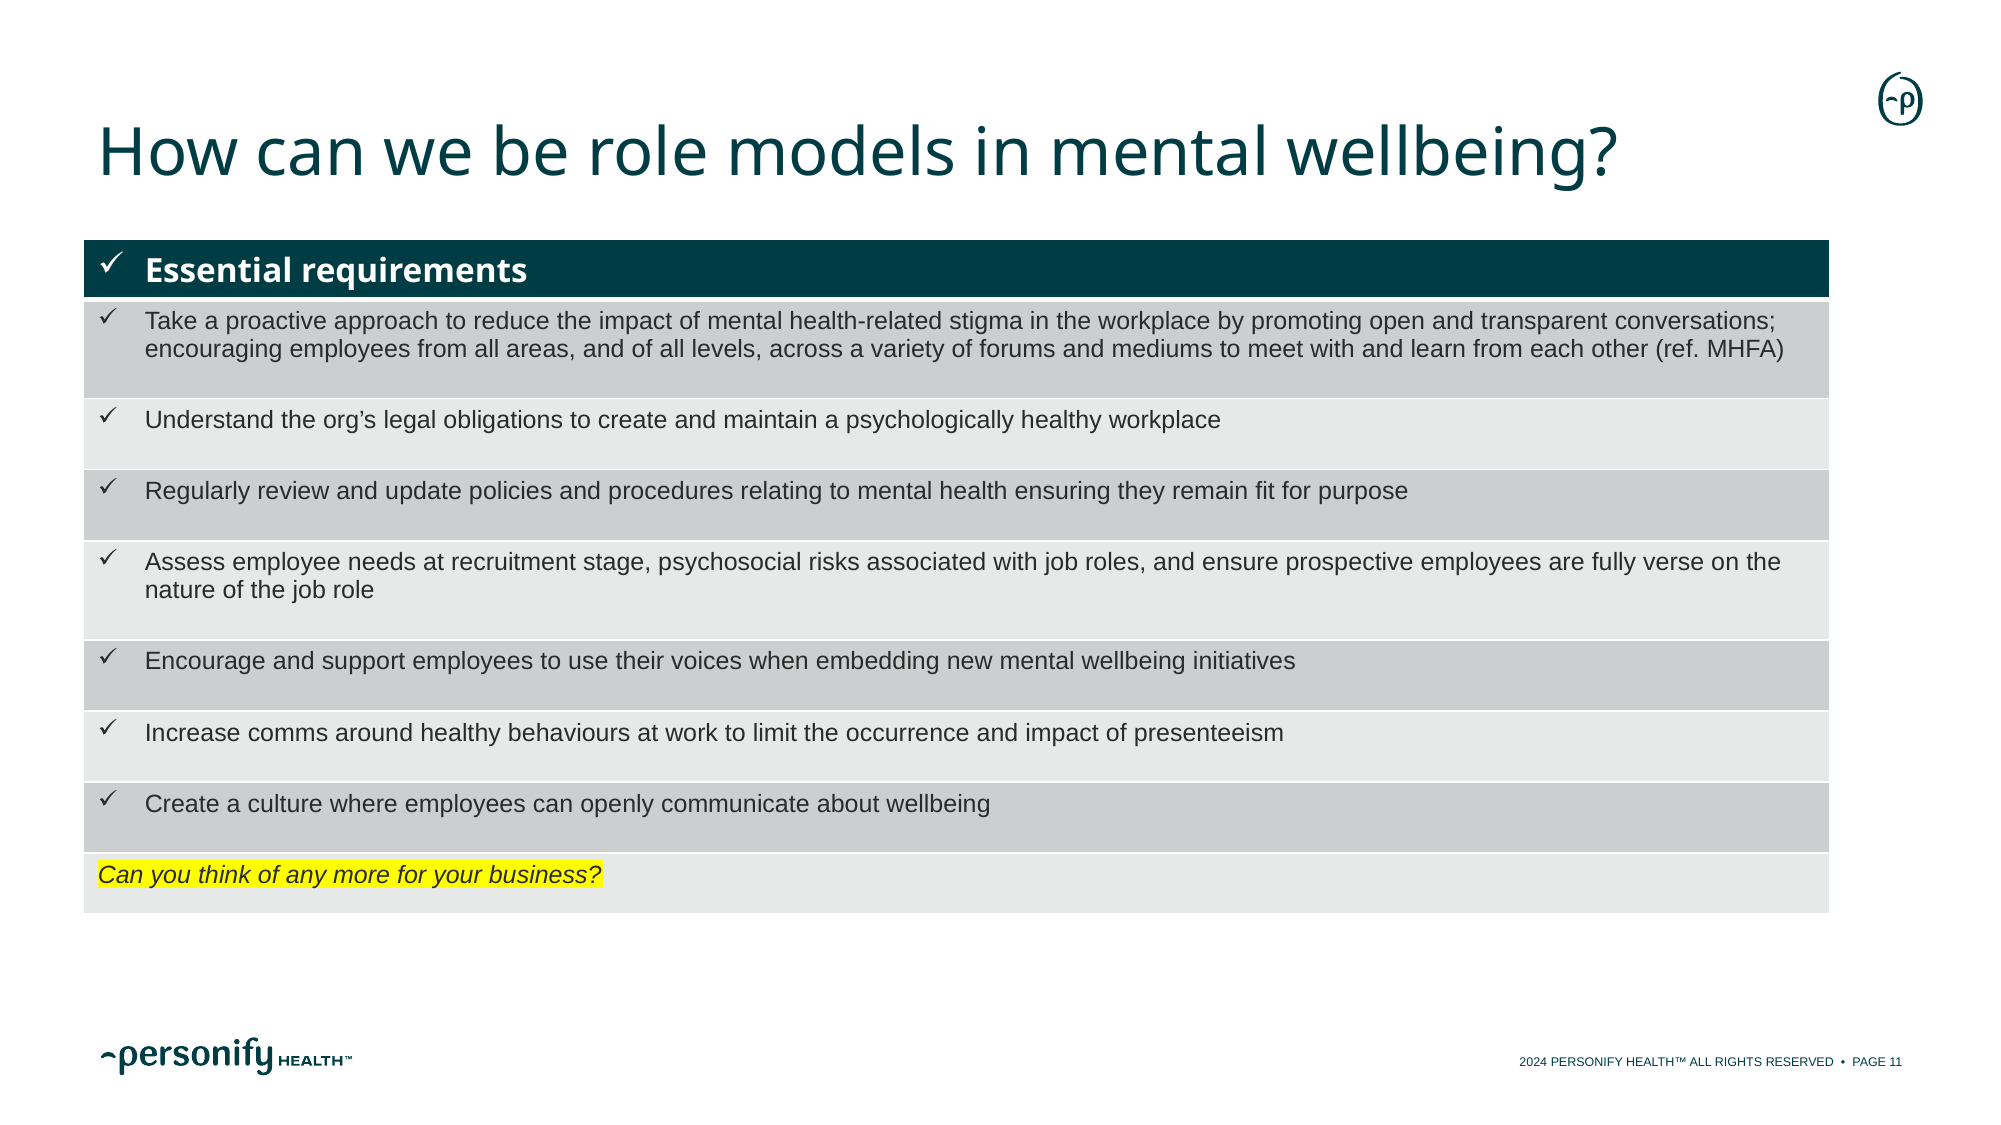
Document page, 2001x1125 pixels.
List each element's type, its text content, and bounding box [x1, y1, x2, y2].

table_cell Create a culture where employees can openly communicate about wellbeing [84, 783, 1829, 852]
title How can we be role models in mental wellbeing? [82, 100, 1881, 198]
table_cell Encourage and support employees to use their voices when embedding new mental wellbeing initiatives [84, 641, 1829, 710]
table_cell Understand the org’s legal obligations to create and maintain a psychologically healthy workplace [84, 399, 1829, 469]
table_cell Increase comms around healthy behaviours at work to limit the occurrence and impact of presenteeism [84, 712, 1829, 781]
table_cell Take a proactive approach to reduce the impact of mental health-related stigma in the workplace by promoting open and transparent conversations; encouraging employees from all areas, and of all levels, across a variety of forums and mediums to meet with and learn from each other (ref. MHFA) [84, 302, 1829, 398]
table_cell Regularly review and update policies and procedures relating to mental health ensuring they remain fit for purpose [84, 470, 1829, 540]
table_header Essential requirements [84, 240, 1829, 297]
table_cell Assess employee needs at recruitment stage, psychosocial risks associated with job roles, and ensure prospective employees are fully verse on the nature of the job role [84, 542, 1829, 639]
table_cell Can you think of any more for your business? [84, 854, 1829, 913]
